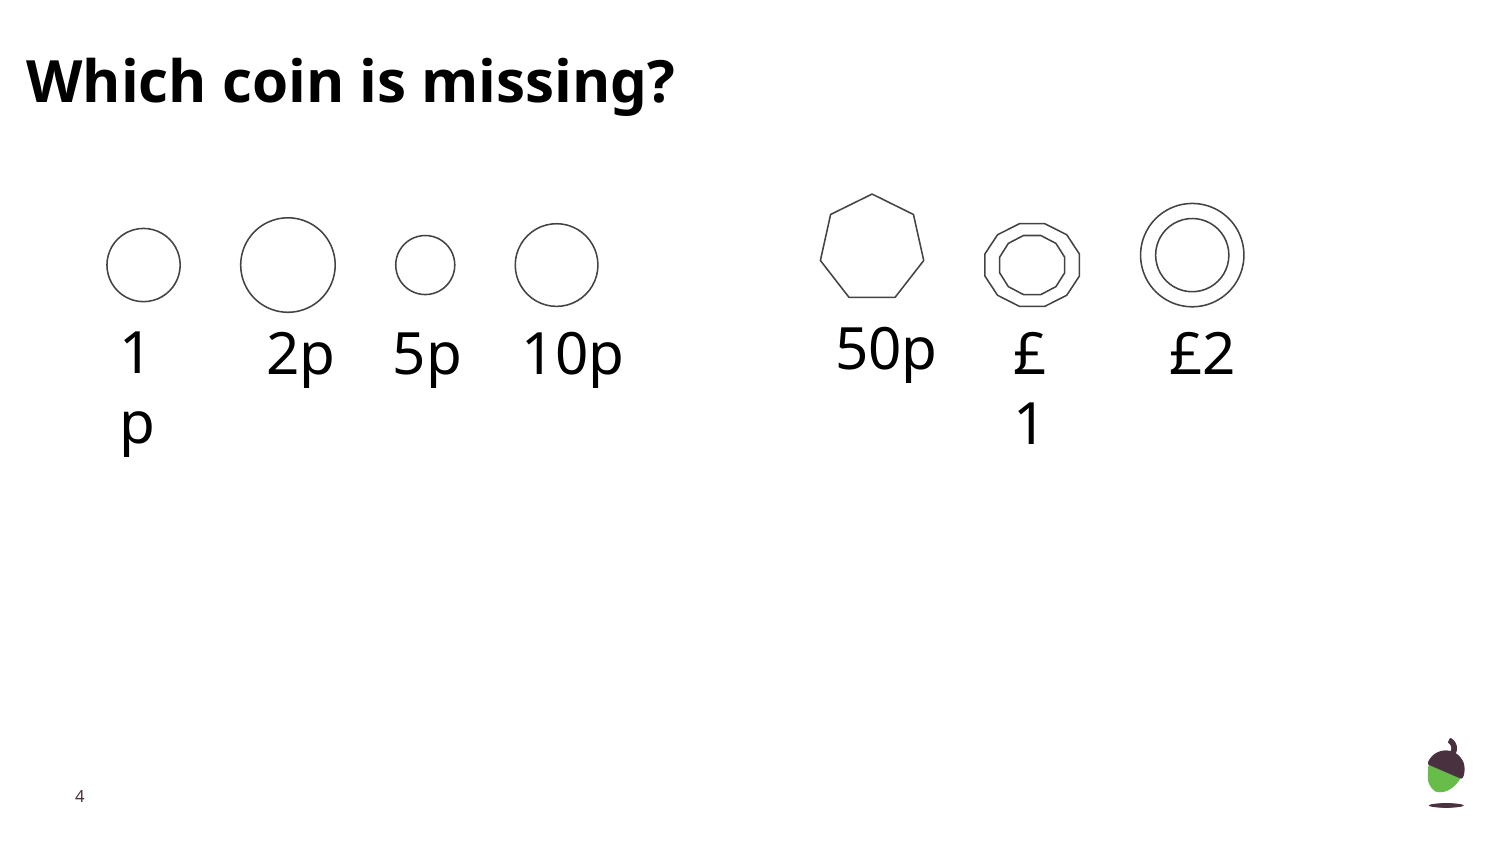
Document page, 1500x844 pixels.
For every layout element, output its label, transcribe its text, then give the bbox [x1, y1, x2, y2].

text_box [515, 223, 598, 300]
text_box £1 [999, 300, 1094, 341]
text_box [1155, 218, 1229, 292]
text_box £2 [1154, 301, 1273, 341]
text_box 5p [378, 300, 506, 341]
text_box 2p [251, 300, 370, 341]
picture [1427, 738, 1465, 808]
text_box [999, 235, 1065, 295]
text_box 10p [506, 300, 642, 341]
text_box [395, 235, 455, 295]
slide_number ‹#› [75, 786, 194, 816]
text_box 1p [104, 300, 200, 341]
text_box [984, 223, 1080, 300]
text_box [820, 194, 924, 296]
text_box [240, 217, 336, 300]
text_box [106, 228, 181, 300]
text_box [1140, 203, 1244, 301]
text_box Which coin is missing? [11, 29, 1166, 214]
text_box 50p [820, 296, 967, 337]
